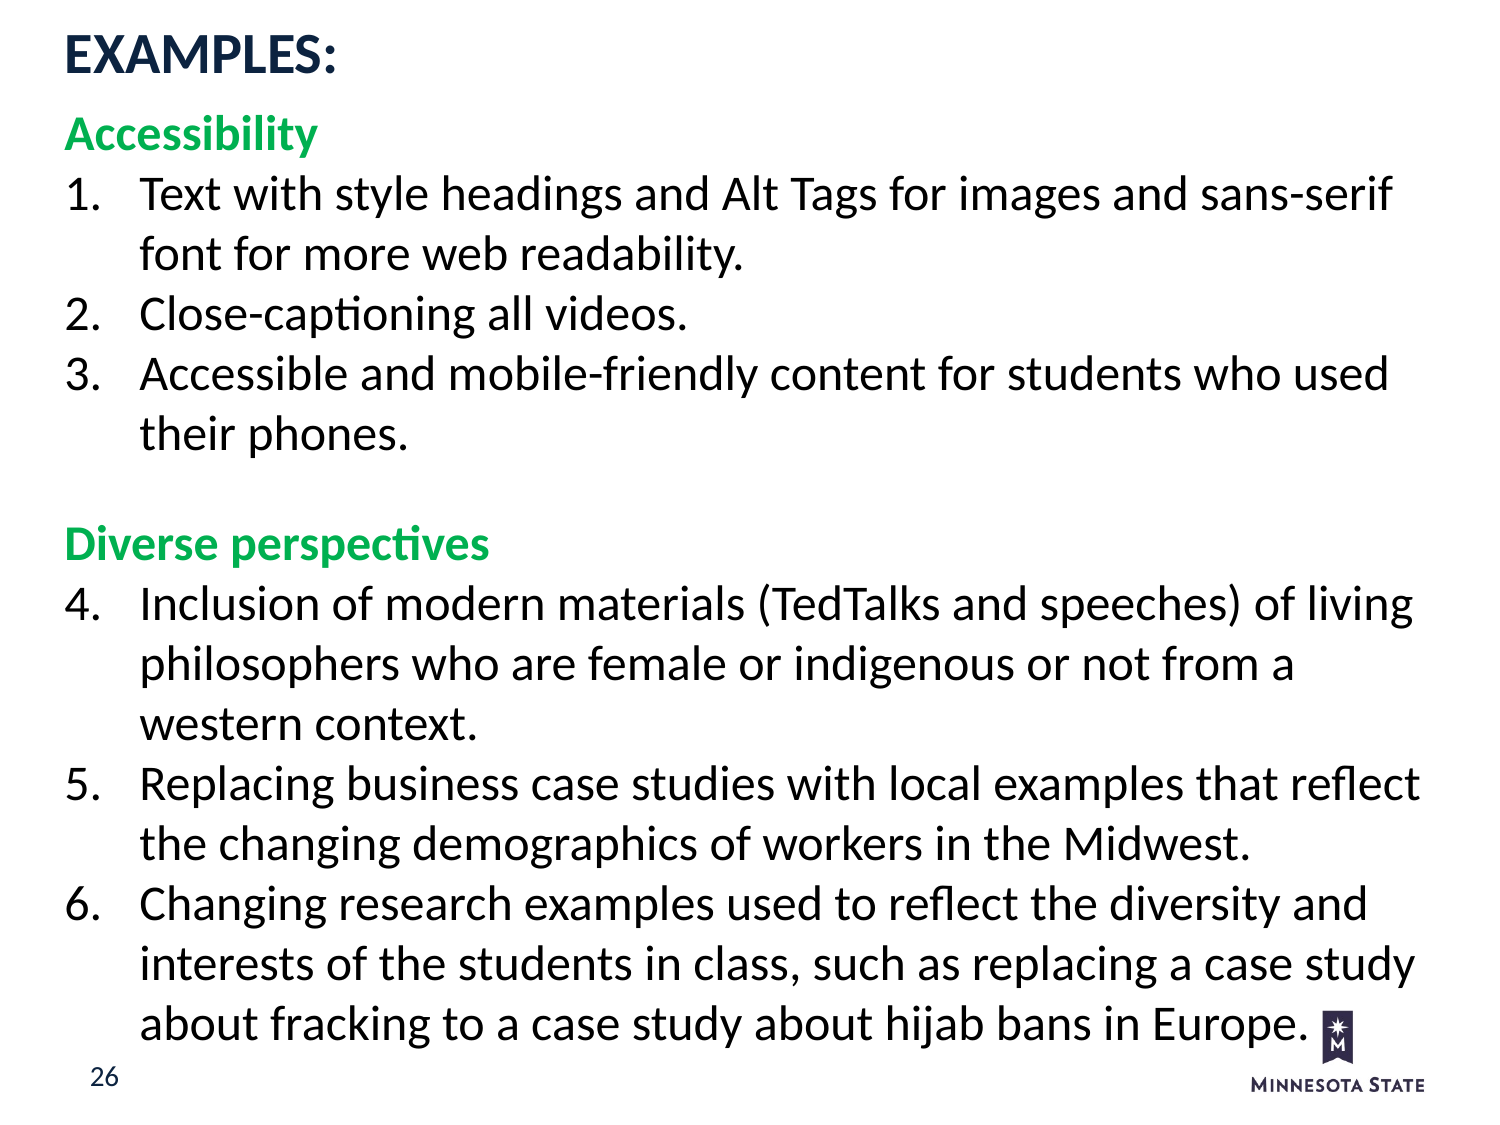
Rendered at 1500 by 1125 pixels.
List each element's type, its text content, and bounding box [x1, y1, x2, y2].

list Examples: [49, 42, 372, 92]
text_box Accessibility Text with style headings and Alt Tags for images and sans-serif font for more web readability. Close-captioning all videos. Accessible and mobile-friendly content for students who used their phones. Diverse perspectives Inclusion of modern materials (TedTalks and speeches) of living philosophers who are female or indigenous or not from a western context. Replacing business case studies with local examples that reflect the changing demographics of workers in the Midwest. Changing research examples used to reflect the diversity and interests of the students in class, such as replacing a case study about fracking to a case study about hijab bans in Europe. [49, 92, 1459, 1098]
picture [1175, 999, 1500, 1110]
